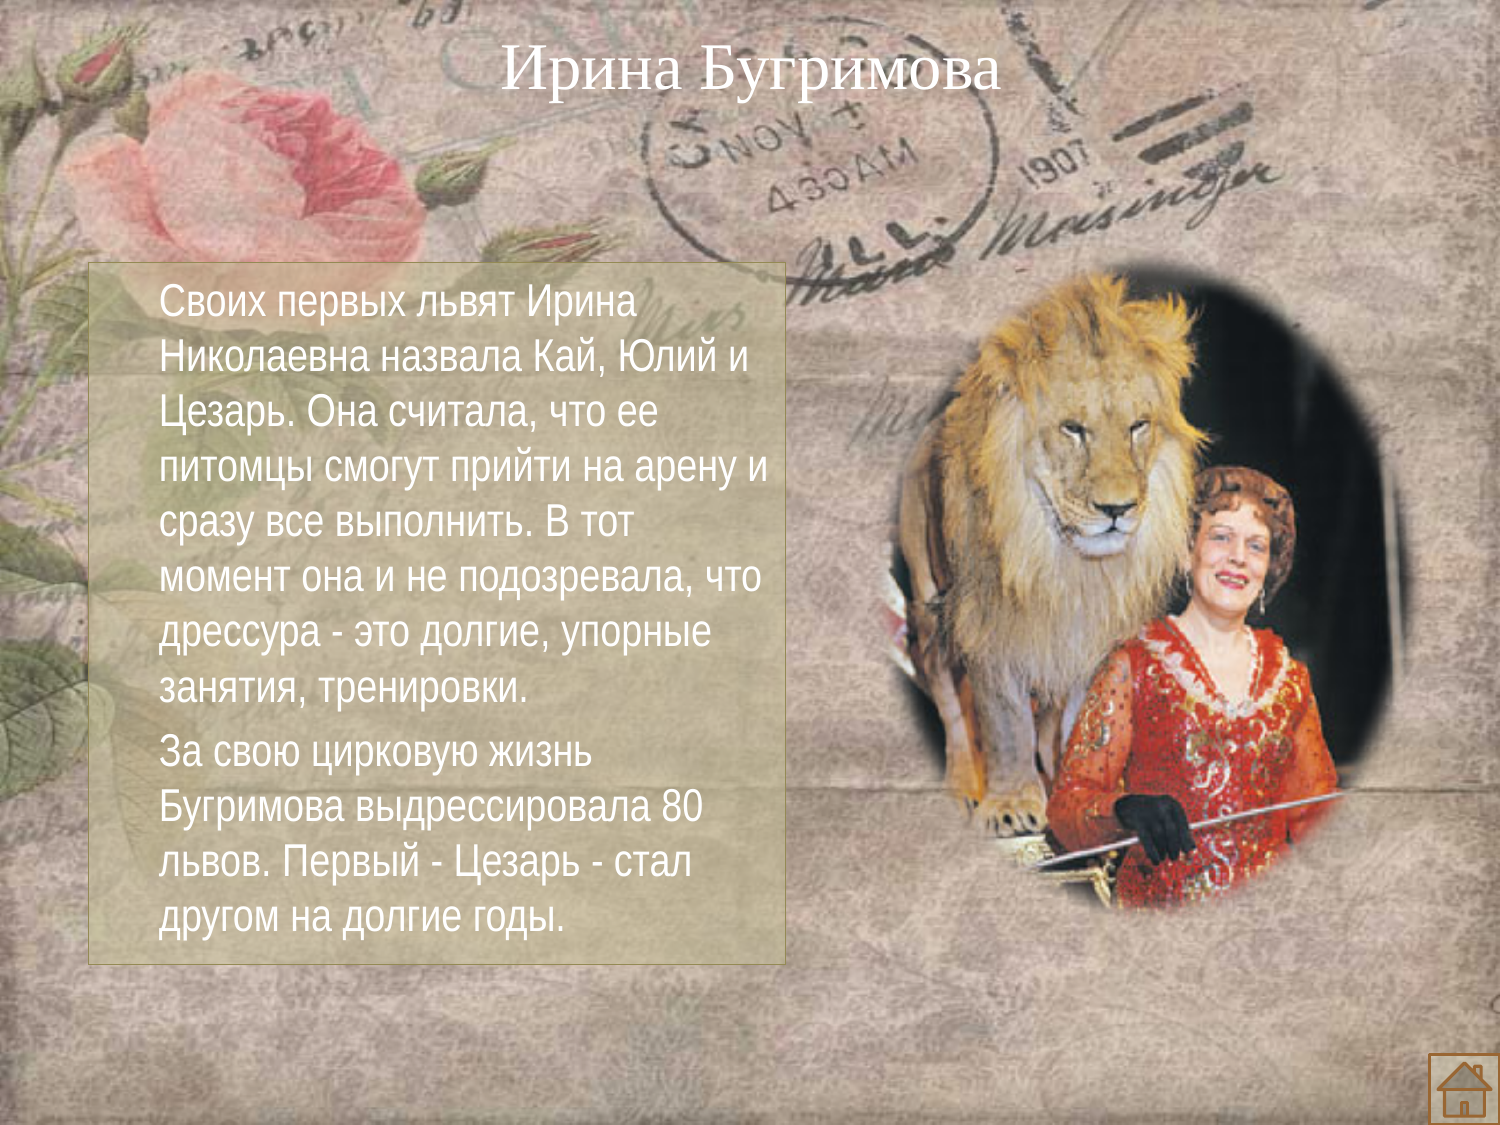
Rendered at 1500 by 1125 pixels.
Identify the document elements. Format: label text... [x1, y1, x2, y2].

picture [0, 0, 1500, 1125]
title Ирина Бугримова [76, 0, 1427, 126]
text_box [1428, 1053, 1500, 1125]
list Своих первых львят Ирина Николаевна назвала Кай, Юлий и Цезарь. Она считала, что ее питомцы смогут прийти на арену и сразу все выполнить. В тот момент она и не подозревала, что дрессура - это долгие, упорные занятия, тренировки. За свою цирковую жизнь Бугримова выдрессировала 80 львов. Первый - Цезарь - стал другом на долгие годы. [88, 262, 786, 965]
